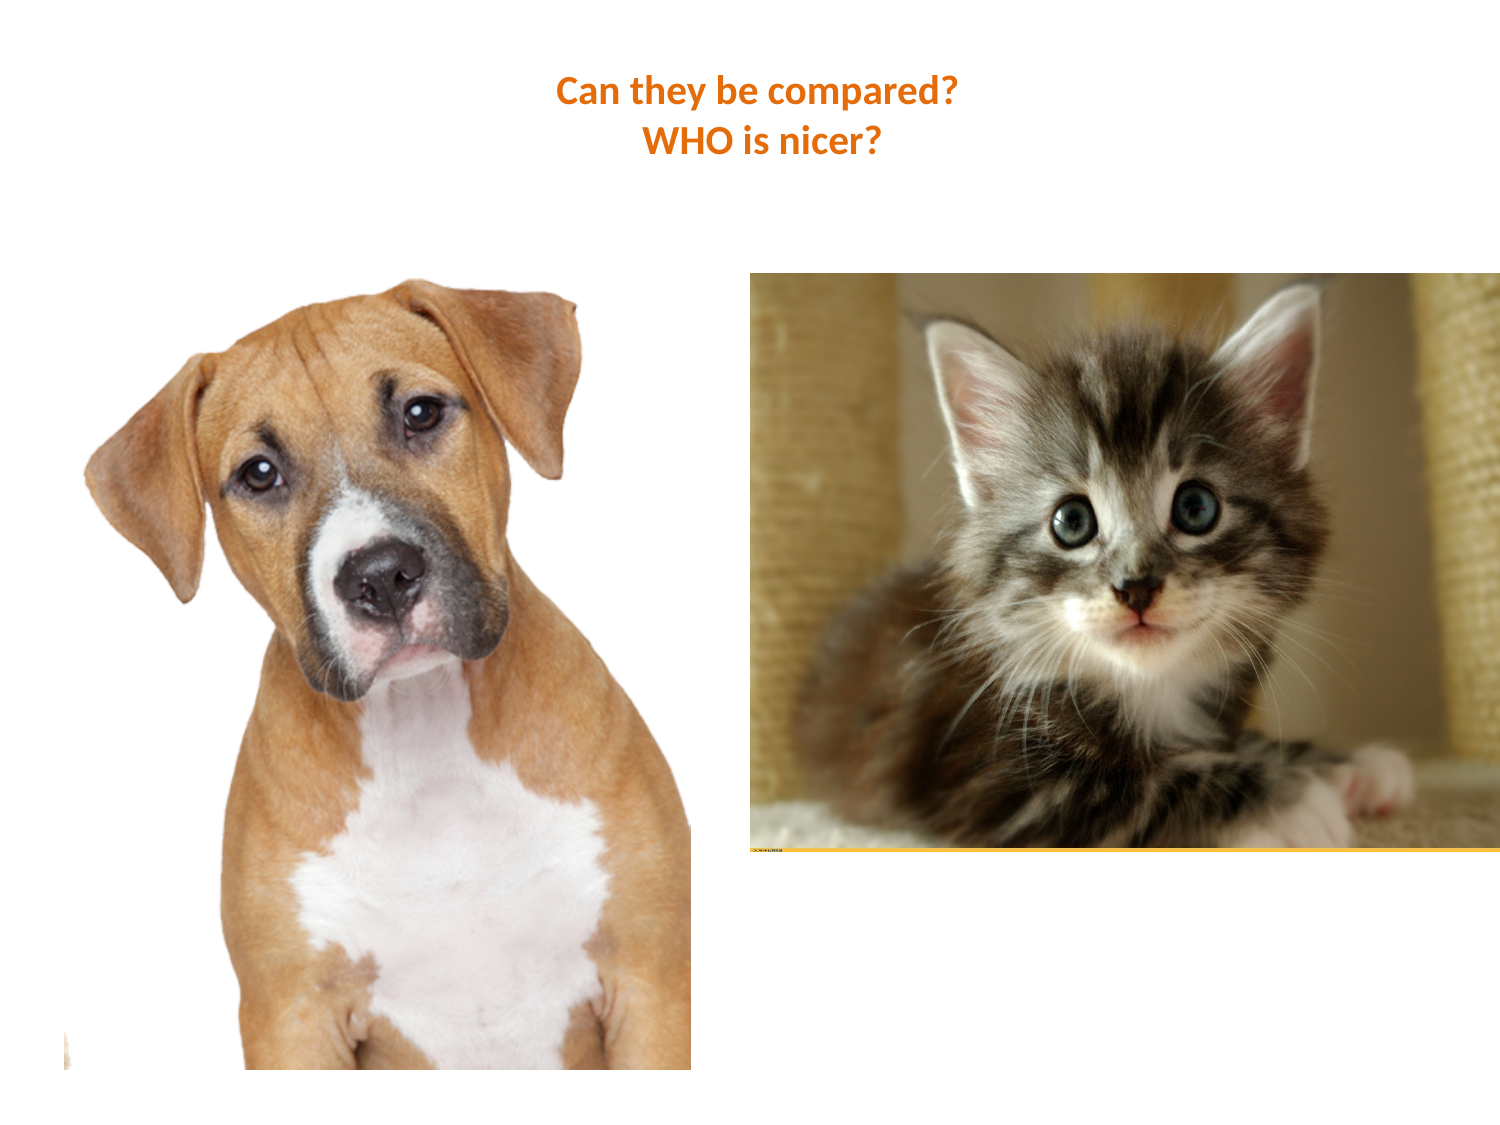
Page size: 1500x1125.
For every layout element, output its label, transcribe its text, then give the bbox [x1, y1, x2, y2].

picture [64, 234, 691, 1071]
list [749, 273, 1500, 852]
title Can they be compared? WHO is nicer? [87, 55, 1438, 171]
